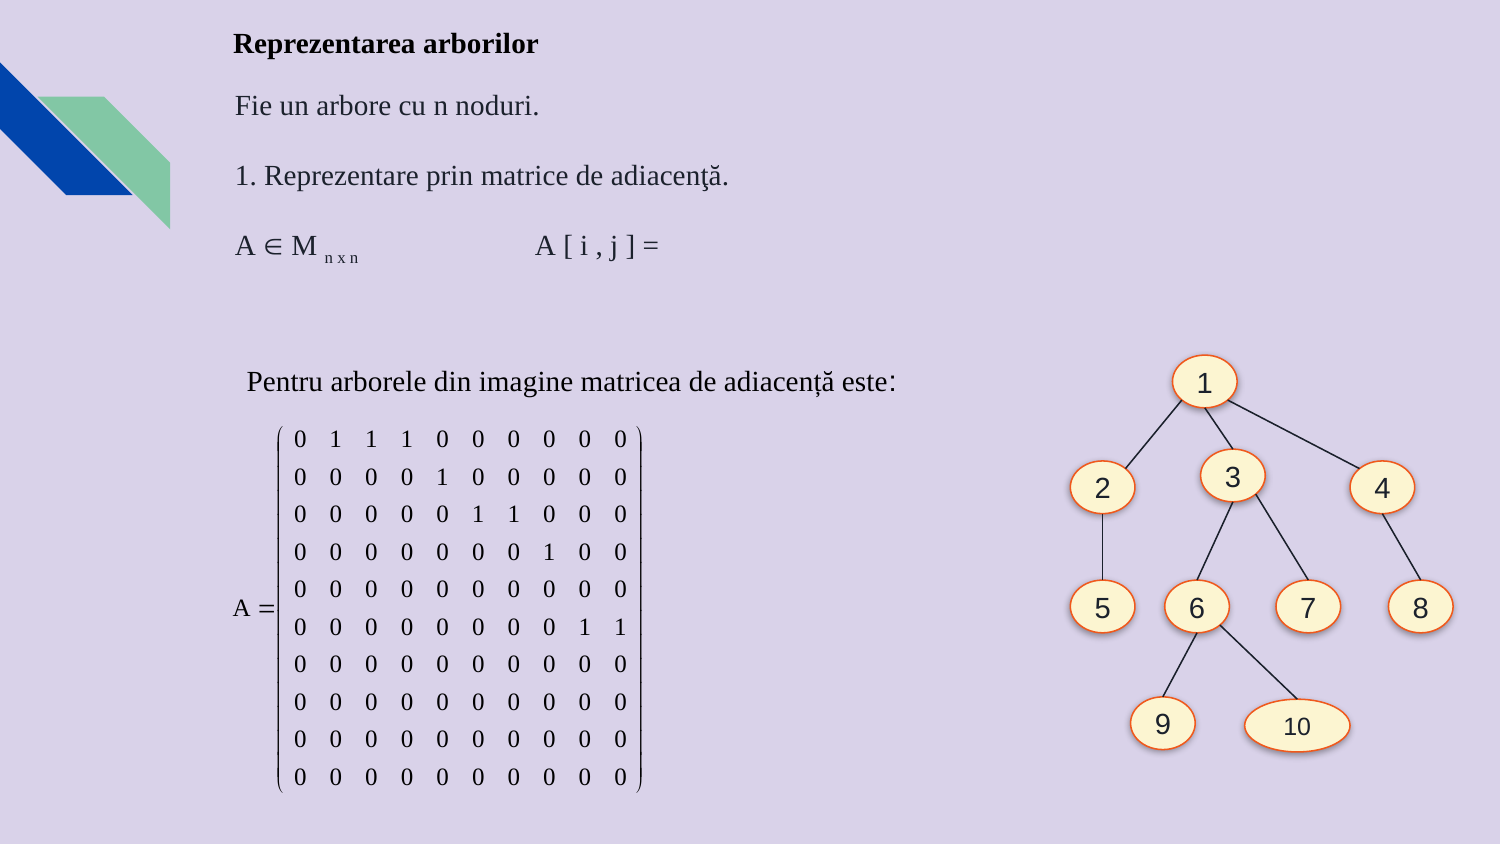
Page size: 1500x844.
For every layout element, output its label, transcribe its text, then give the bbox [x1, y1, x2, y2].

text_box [1069, 354, 1454, 753]
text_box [228, 422, 649, 798]
text_box Reprezentarea arborilor [218, 16, 555, 67]
text_box Pentru arborele din imagine matricea de adiacență este: [231, 355, 1067, 405]
